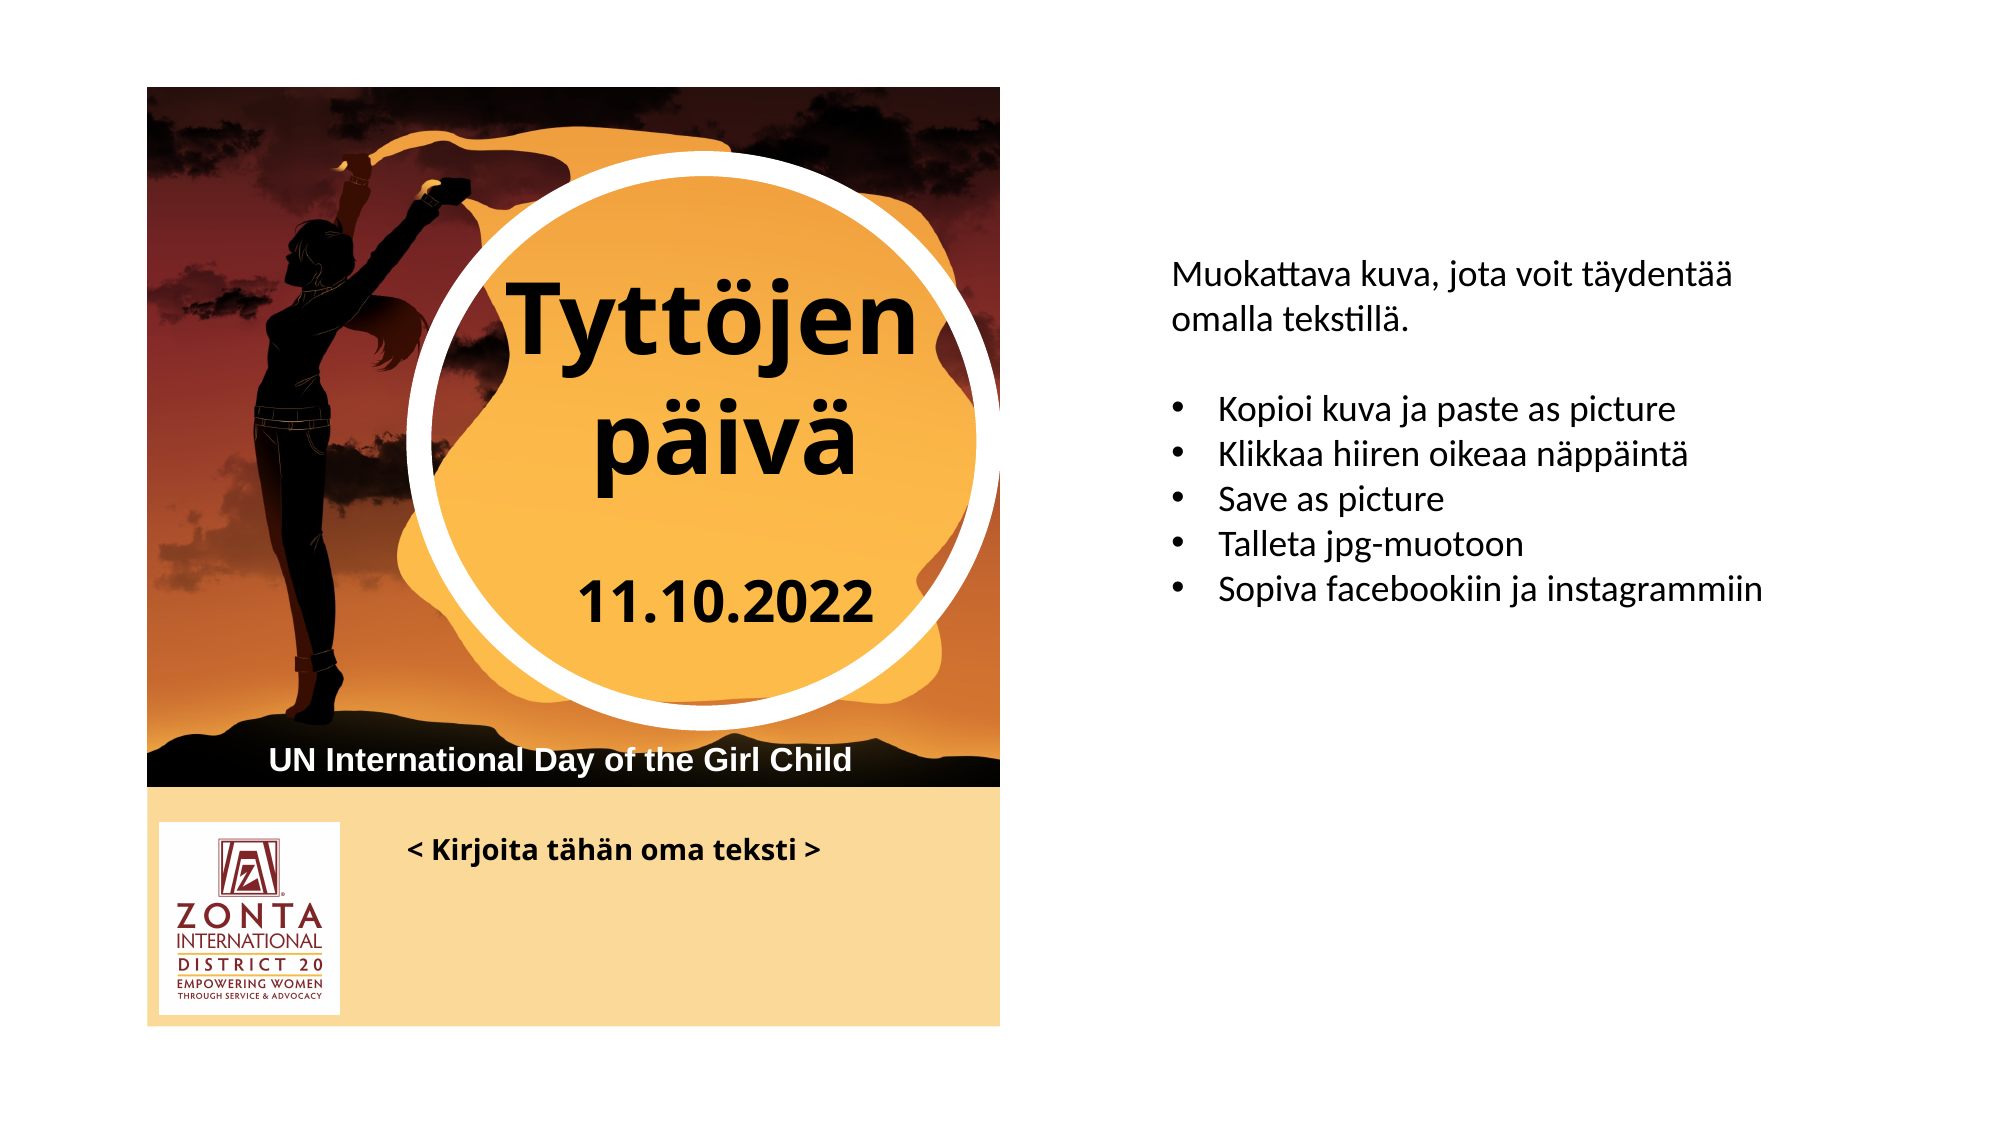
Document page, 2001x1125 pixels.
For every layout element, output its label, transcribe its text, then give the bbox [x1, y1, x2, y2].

text_box [146, 314, 1001, 1027]
picture [159, 822, 340, 1015]
text_box Muokattava kuva, jota voit täydentää omalla tekstillä. Kopioi kuva ja paste as picture Klikkaa hiiren oikeaa näppäintä Save as picture Talleta jpg-muotoon Sopiva facebookiin ja instagrammiin [1156, 241, 1838, 662]
picture [147, 87, 1000, 787]
text_box < Kirjoita tähän oma teksti > [392, 823, 1000, 874]
